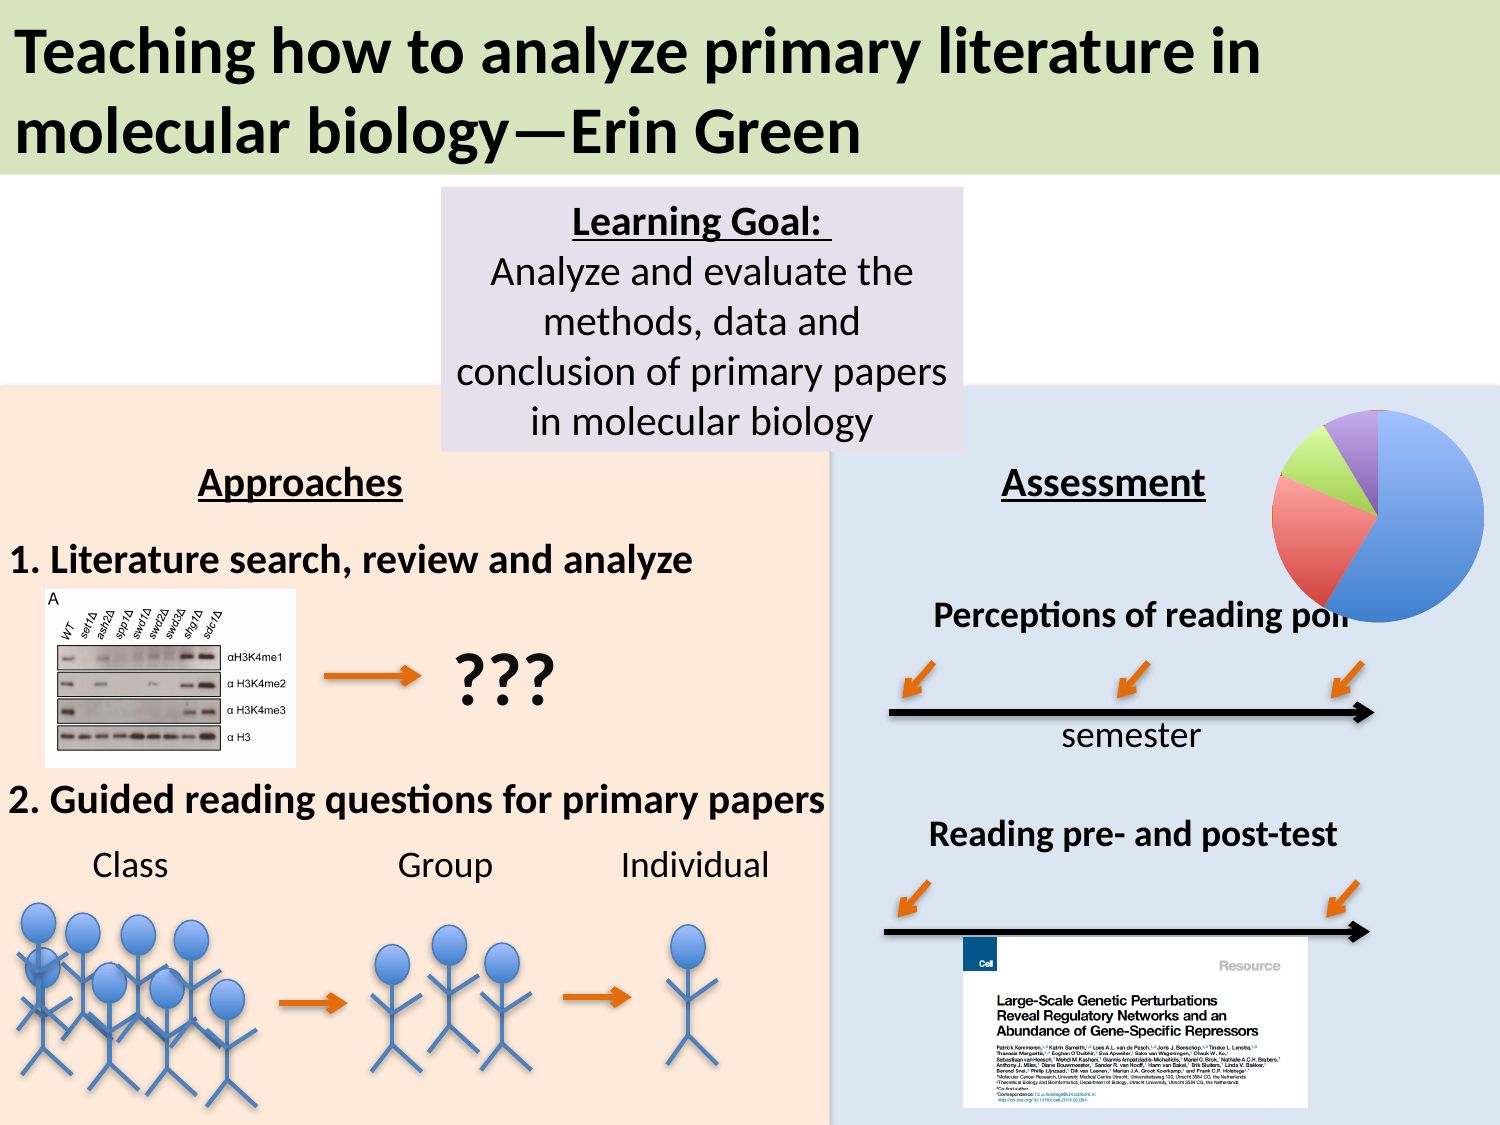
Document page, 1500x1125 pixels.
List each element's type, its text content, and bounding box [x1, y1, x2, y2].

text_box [846, 385, 1500, 1125]
text_box Teaching how to analyze primary literature in molecular biology—Erin Green [0, 0, 1500, 175]
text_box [0, 385, 846, 1125]
text_box Learning Goal: Analyze and evaluate the methods, data and conclusion of primary papers in molecular biology [440, 186, 964, 384]
